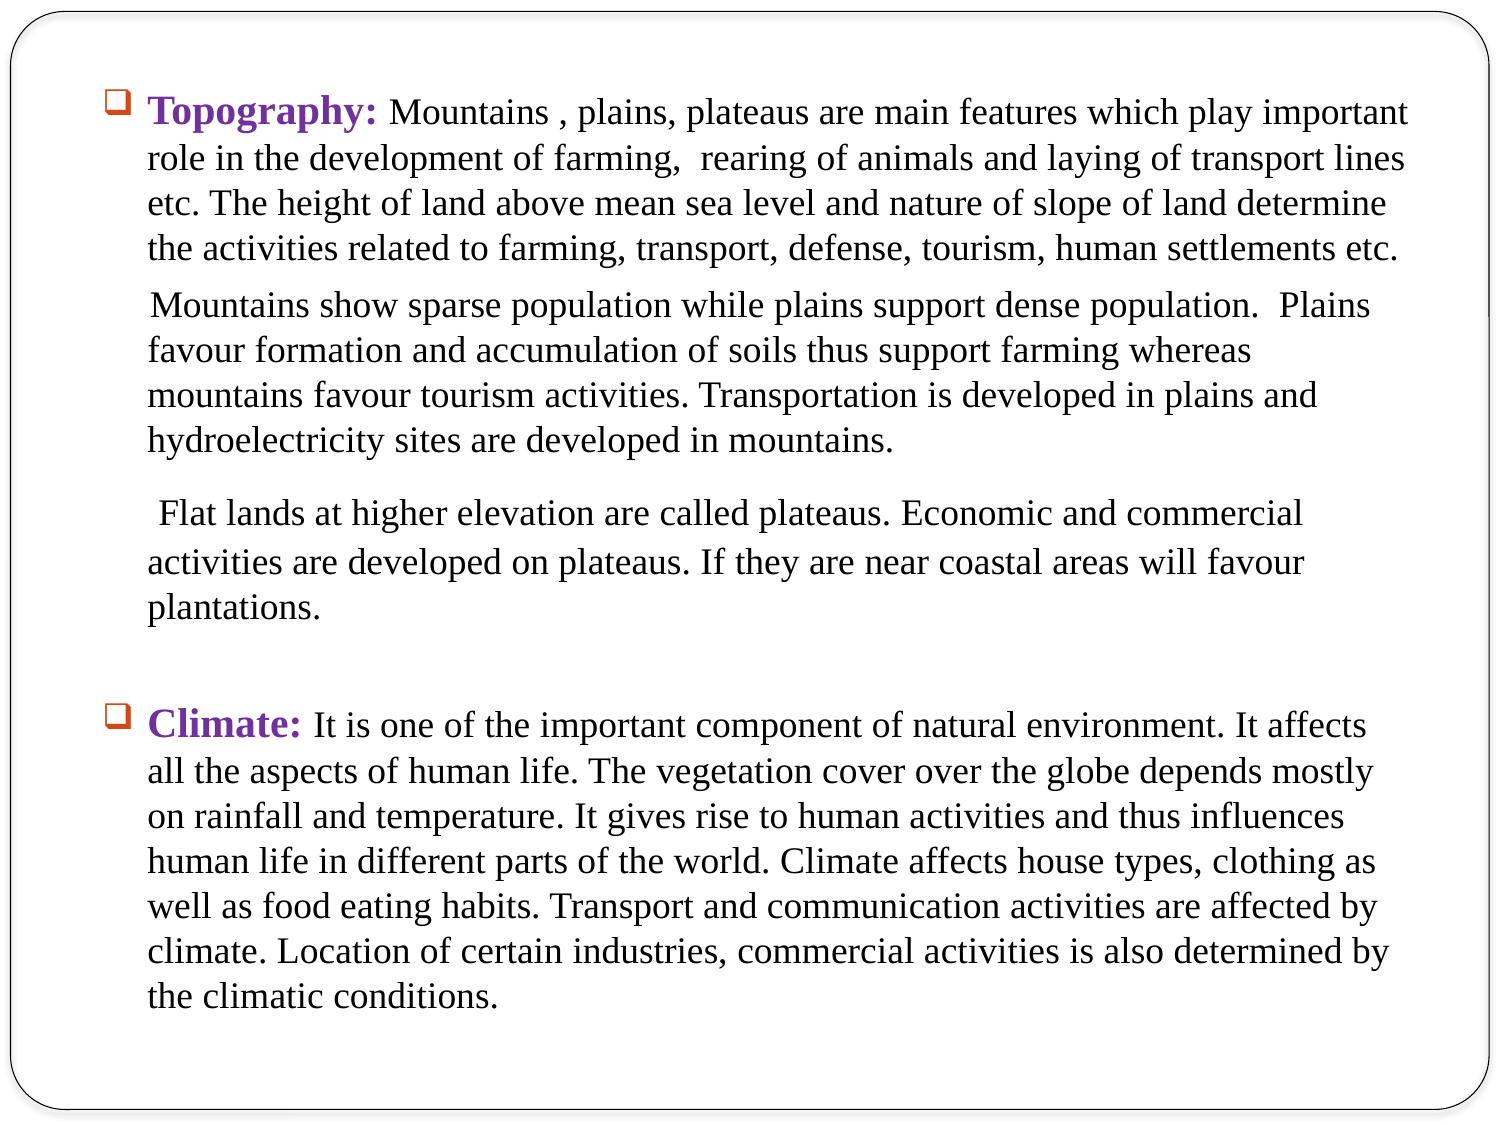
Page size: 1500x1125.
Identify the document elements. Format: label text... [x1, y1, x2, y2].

list Topography: Mountains , plains, plateaus are main features which play important role in the development of farming, rearing of animals and laying of transport lines etc. The height of land above mean sea level and nature of slope of land determine the activities related to farming, transport, defense, tourism, human settlements etc. Mountains show sparse population while plains support dense population. Plains favour formation and accumulation of soils thus support farming whereas mountains favour tourism activities. Transportation is developed in plains and hydroelectricity sites are developed in mountains. Flat lands at higher elevation are called plateaus. Economic and commercial activities are developed on plateaus. If they are near coastal areas will favour plantations. Climate: It is one of the important component of natural environment. It affects all the aspects of human life. The vegetation cover over the globe depends mostly on rainfall and temperature. It gives rise to human activities and thus influences human life in different parts of the world. Climate affects house types, clothing as well as food eating habits. Transport and communication activities are affected by climate. Location of certain industries, commercial activities is also determined by the climatic conditions. [87, 75, 1425, 1063]
